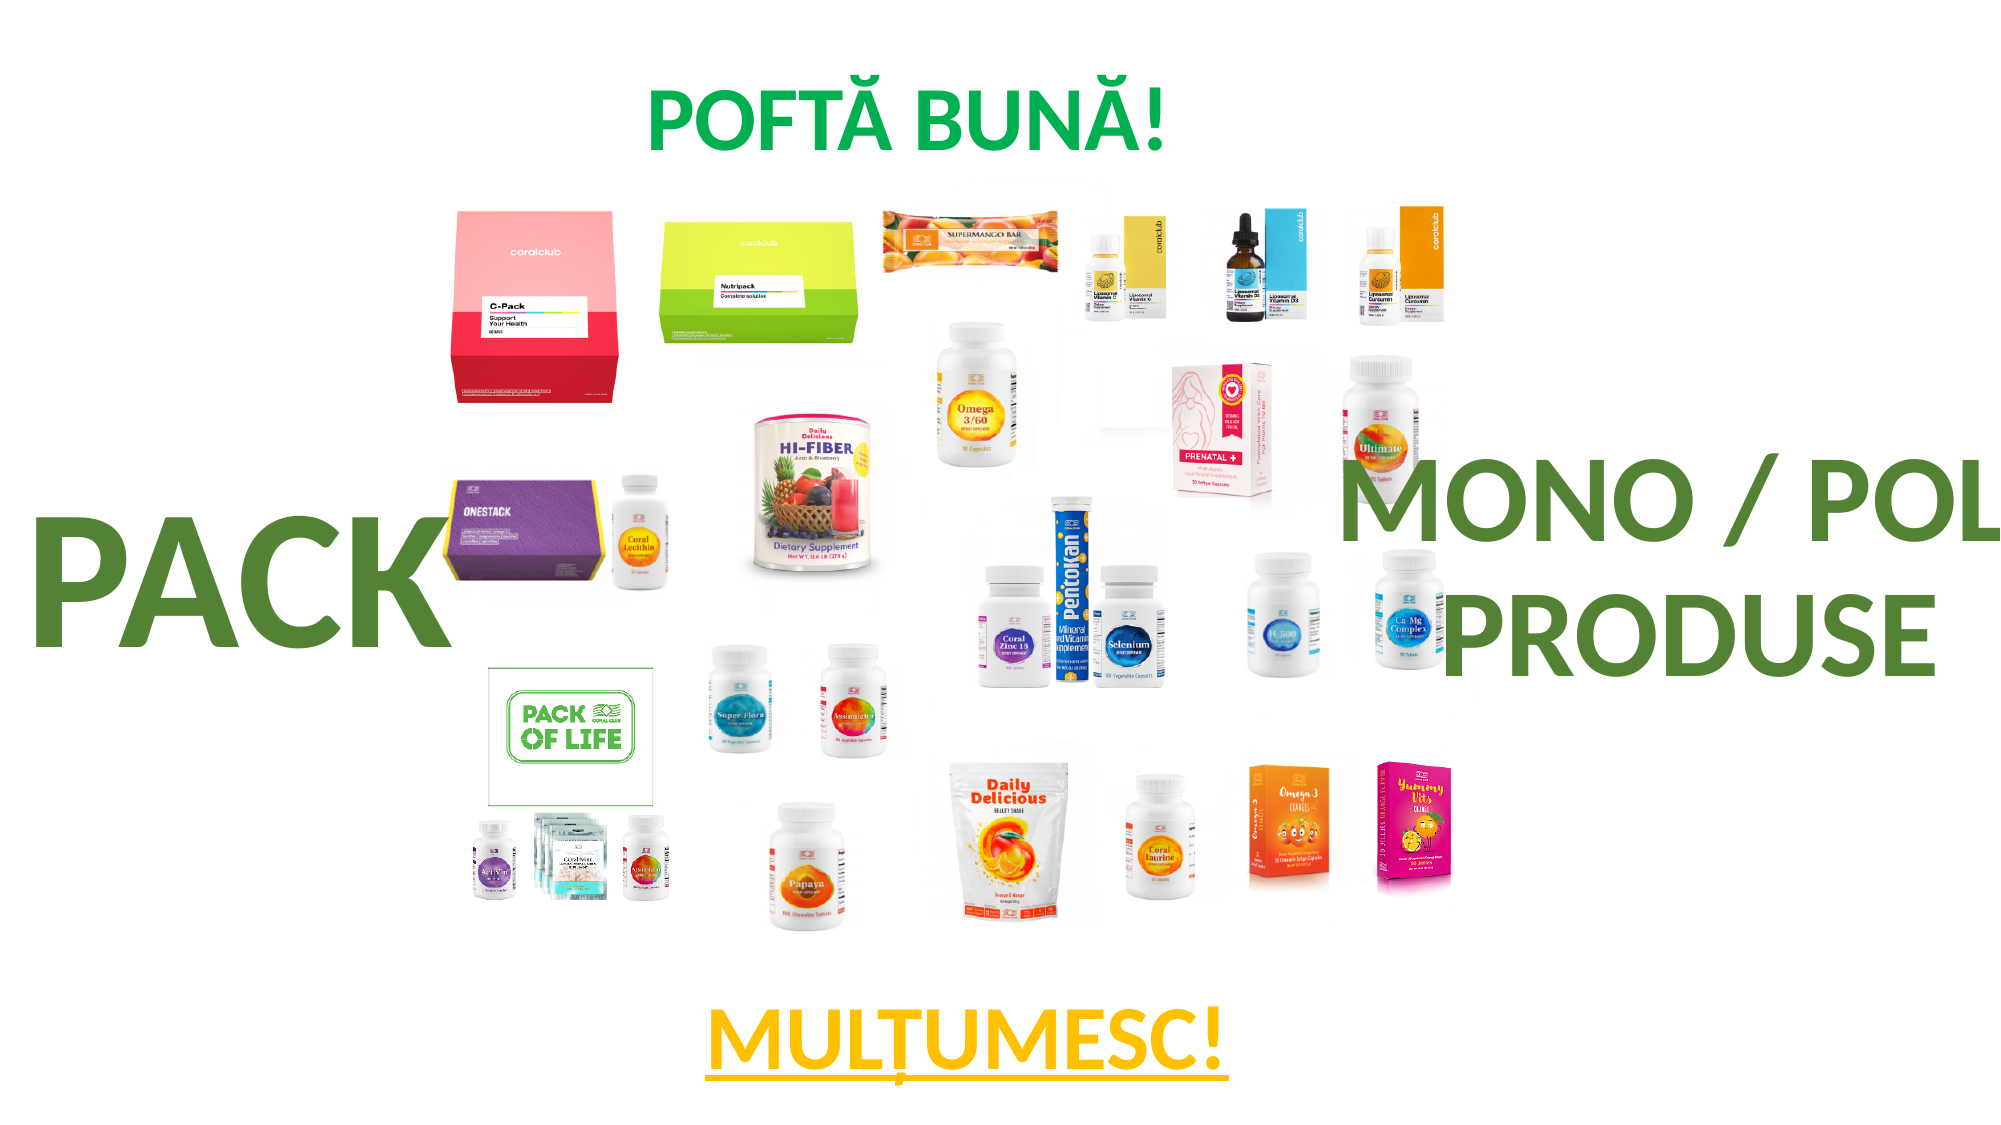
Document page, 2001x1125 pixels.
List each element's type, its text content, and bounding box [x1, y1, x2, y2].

subtitle MONO / POLI PRODUSE [1481, 426, 2000, 698]
picture [418, 177, 1481, 947]
text_box POFTĂ BUNĂ! [631, 51, 1186, 176]
title PACK [0, 515, 418, 698]
text_box MULȚUMESC! [690, 970, 1244, 1095]
